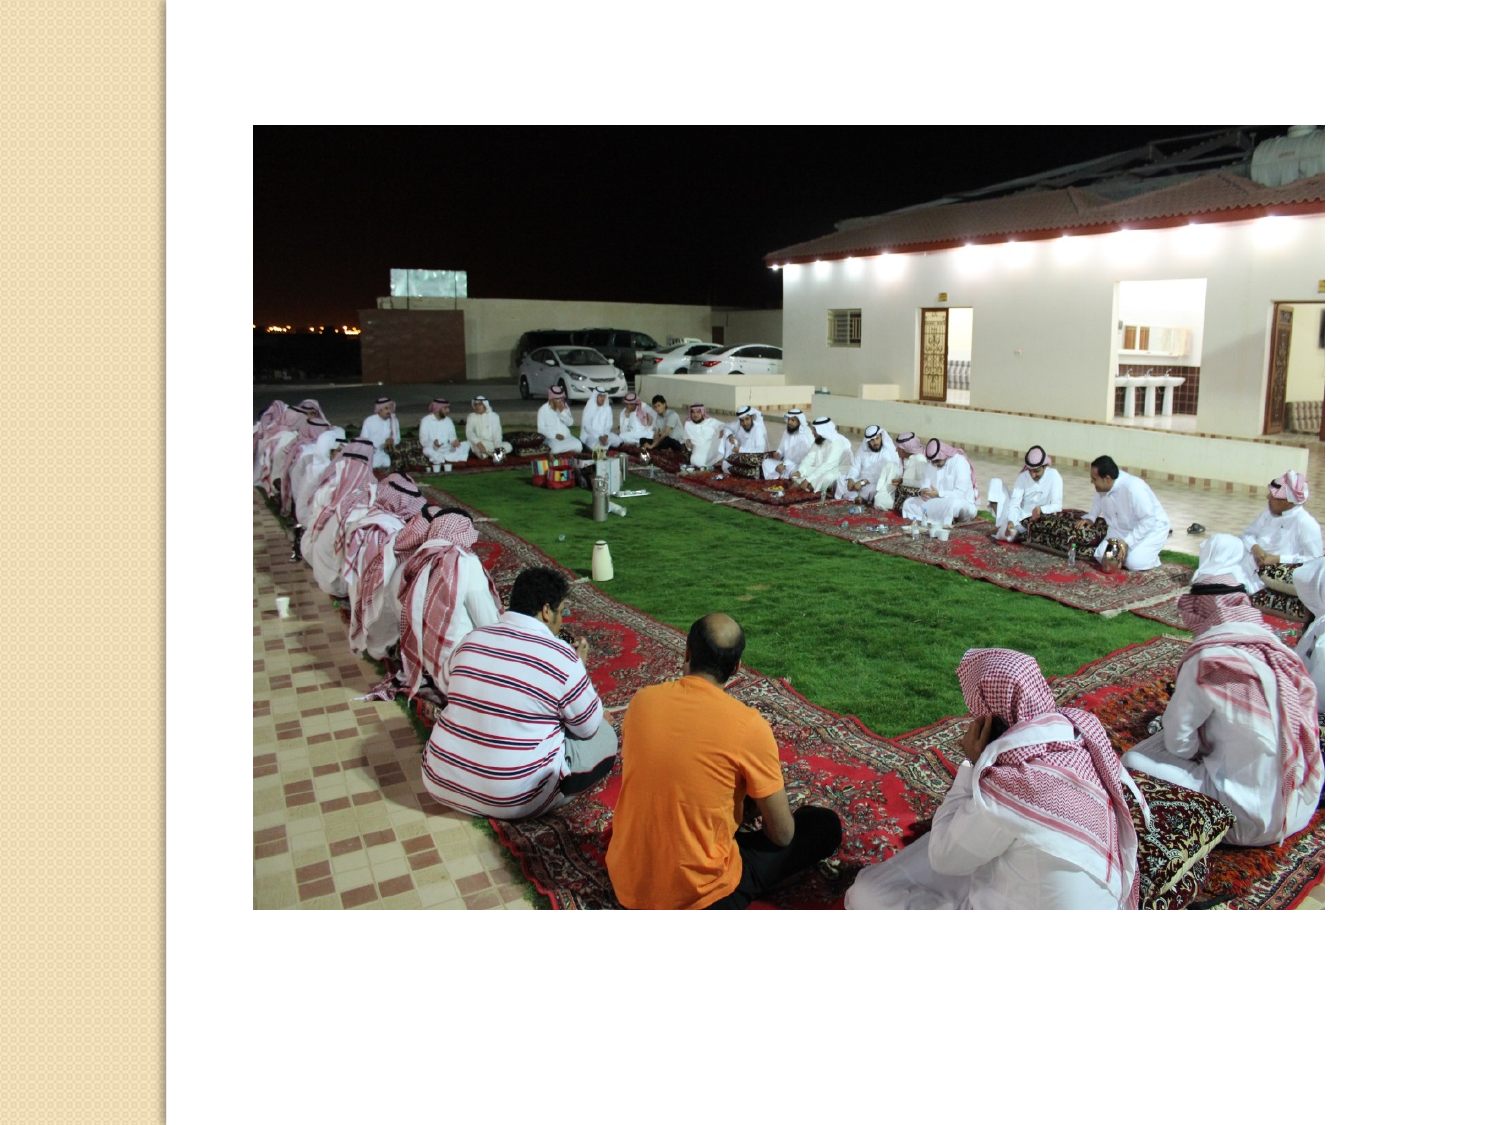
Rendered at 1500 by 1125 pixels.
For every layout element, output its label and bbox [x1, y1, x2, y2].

picture [253, 125, 1325, 911]
